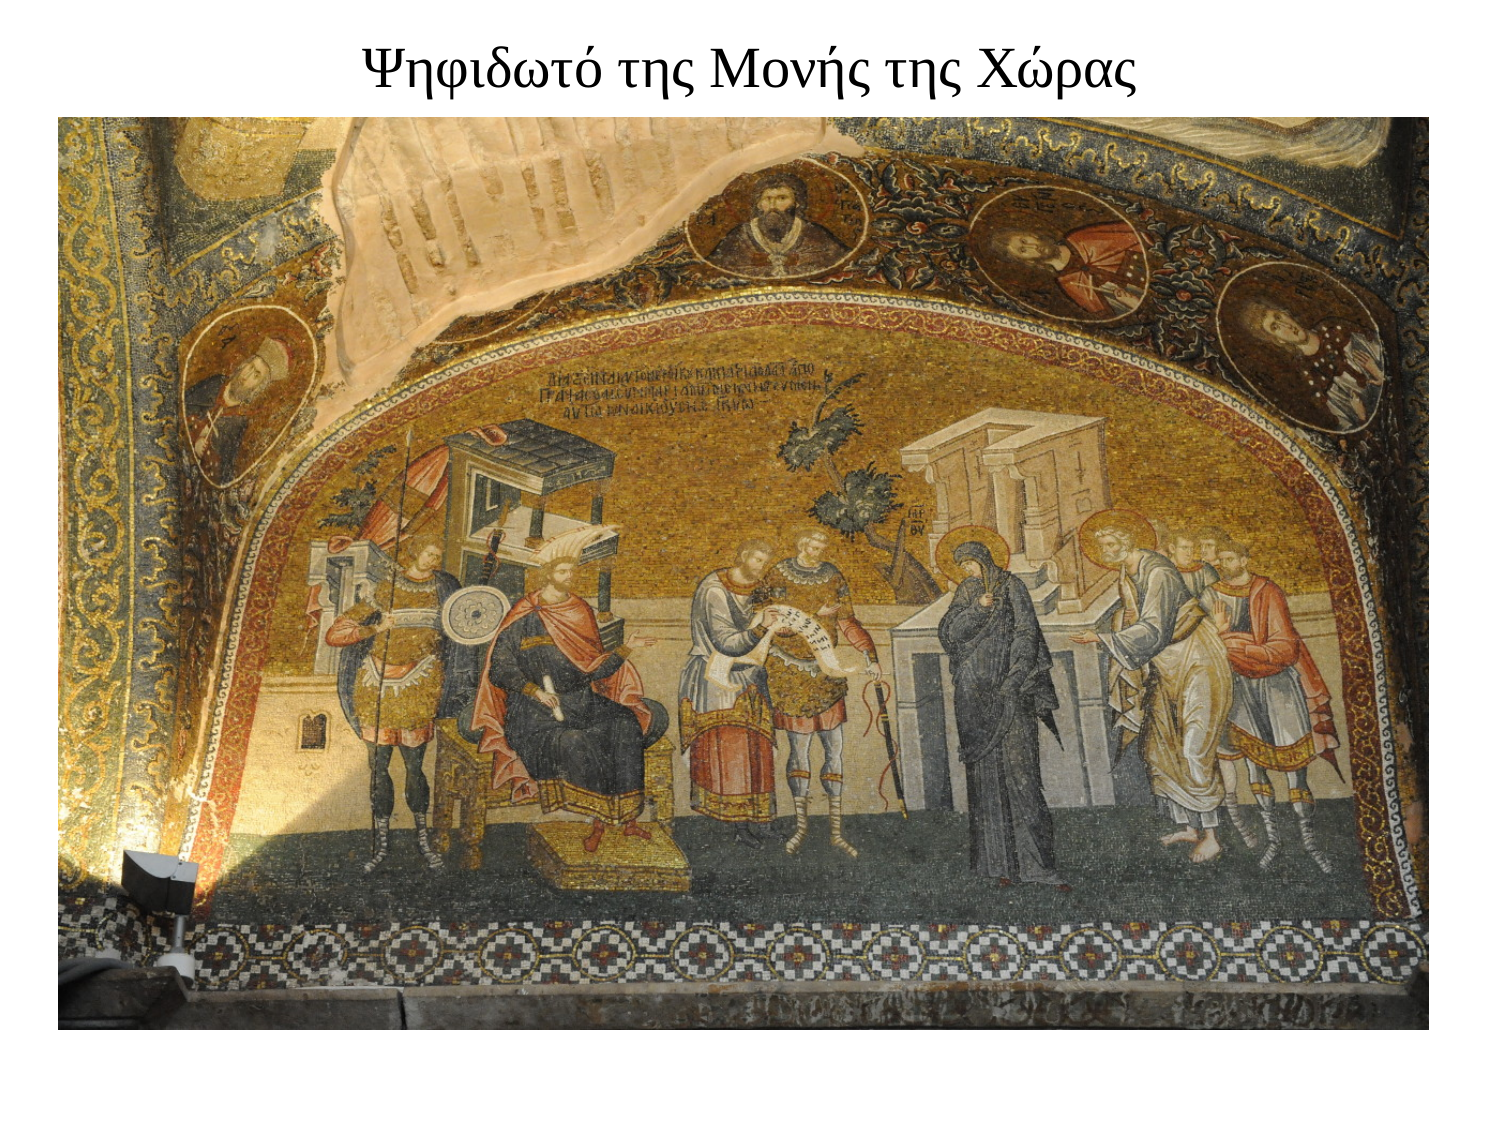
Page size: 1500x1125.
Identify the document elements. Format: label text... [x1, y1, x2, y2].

title Ψηφιδωτό της Μονής της Χώρας [0, 0, 1500, 130]
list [58, 116, 1429, 1030]
